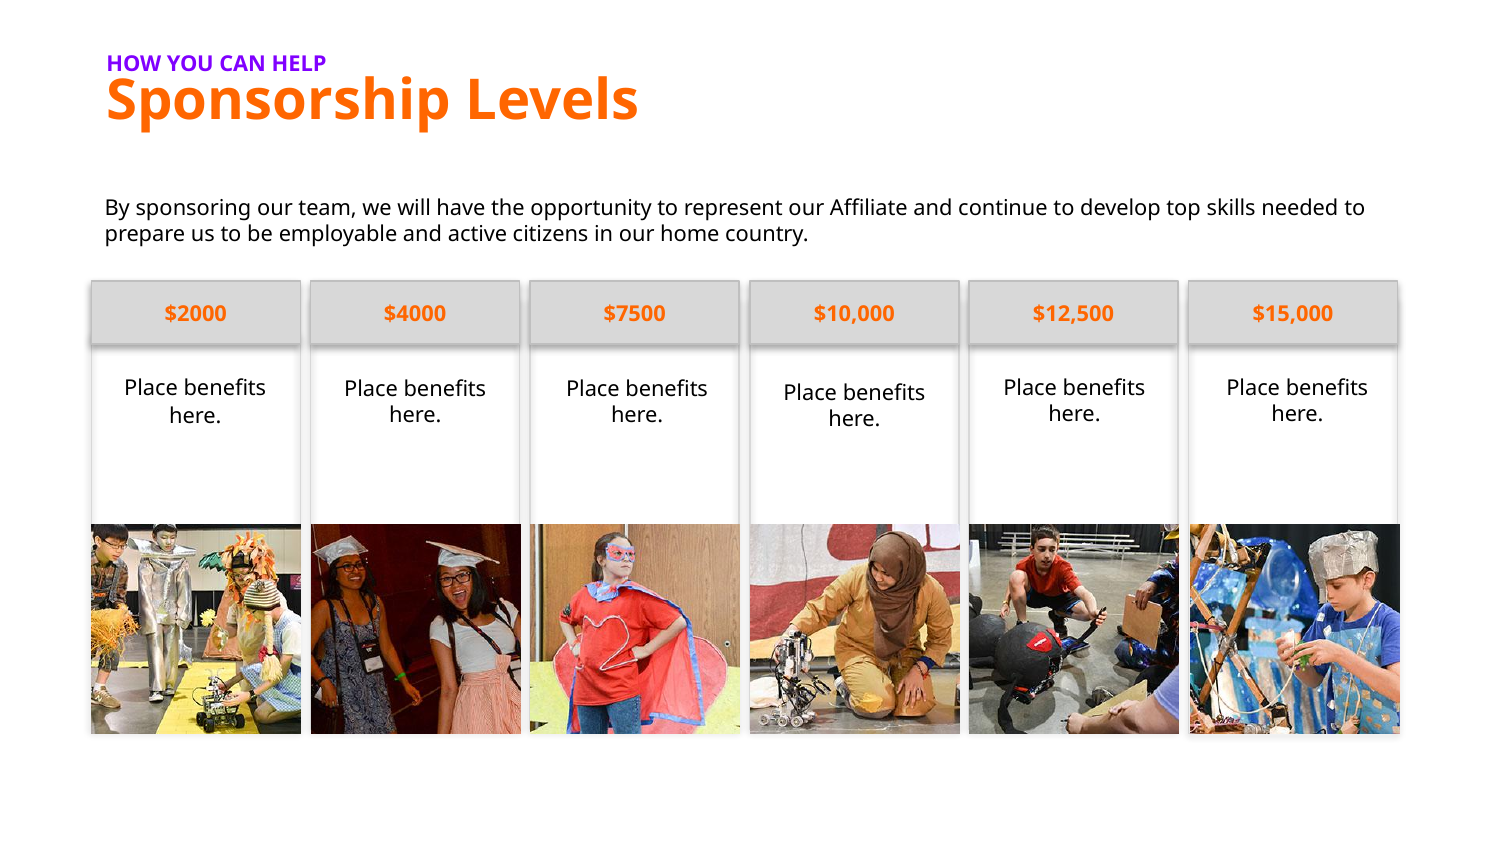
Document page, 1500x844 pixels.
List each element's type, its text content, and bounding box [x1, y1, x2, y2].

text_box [968, 280, 1180, 524]
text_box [529, 280, 742, 524]
picture [749, 523, 960, 734]
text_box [1188, 280, 1403, 526]
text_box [749, 280, 960, 523]
picture [530, 524, 740, 735]
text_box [310, 280, 520, 523]
picture [311, 524, 522, 734]
picture [1189, 524, 1400, 735]
picture [968, 524, 1179, 735]
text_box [91, 280, 301, 523]
picture [91, 524, 301, 734]
text_box HOW YOU CAN HELP [91, 41, 631, 84]
text_box Sponsorship Levels [91, 68, 955, 141]
text_box By sponsoring our team, we will have the opportunity to represent our Affiliate and continue to develop top skills needed to prepare us to be employable and active citizens in our home country. [89, 186, 1395, 255]
